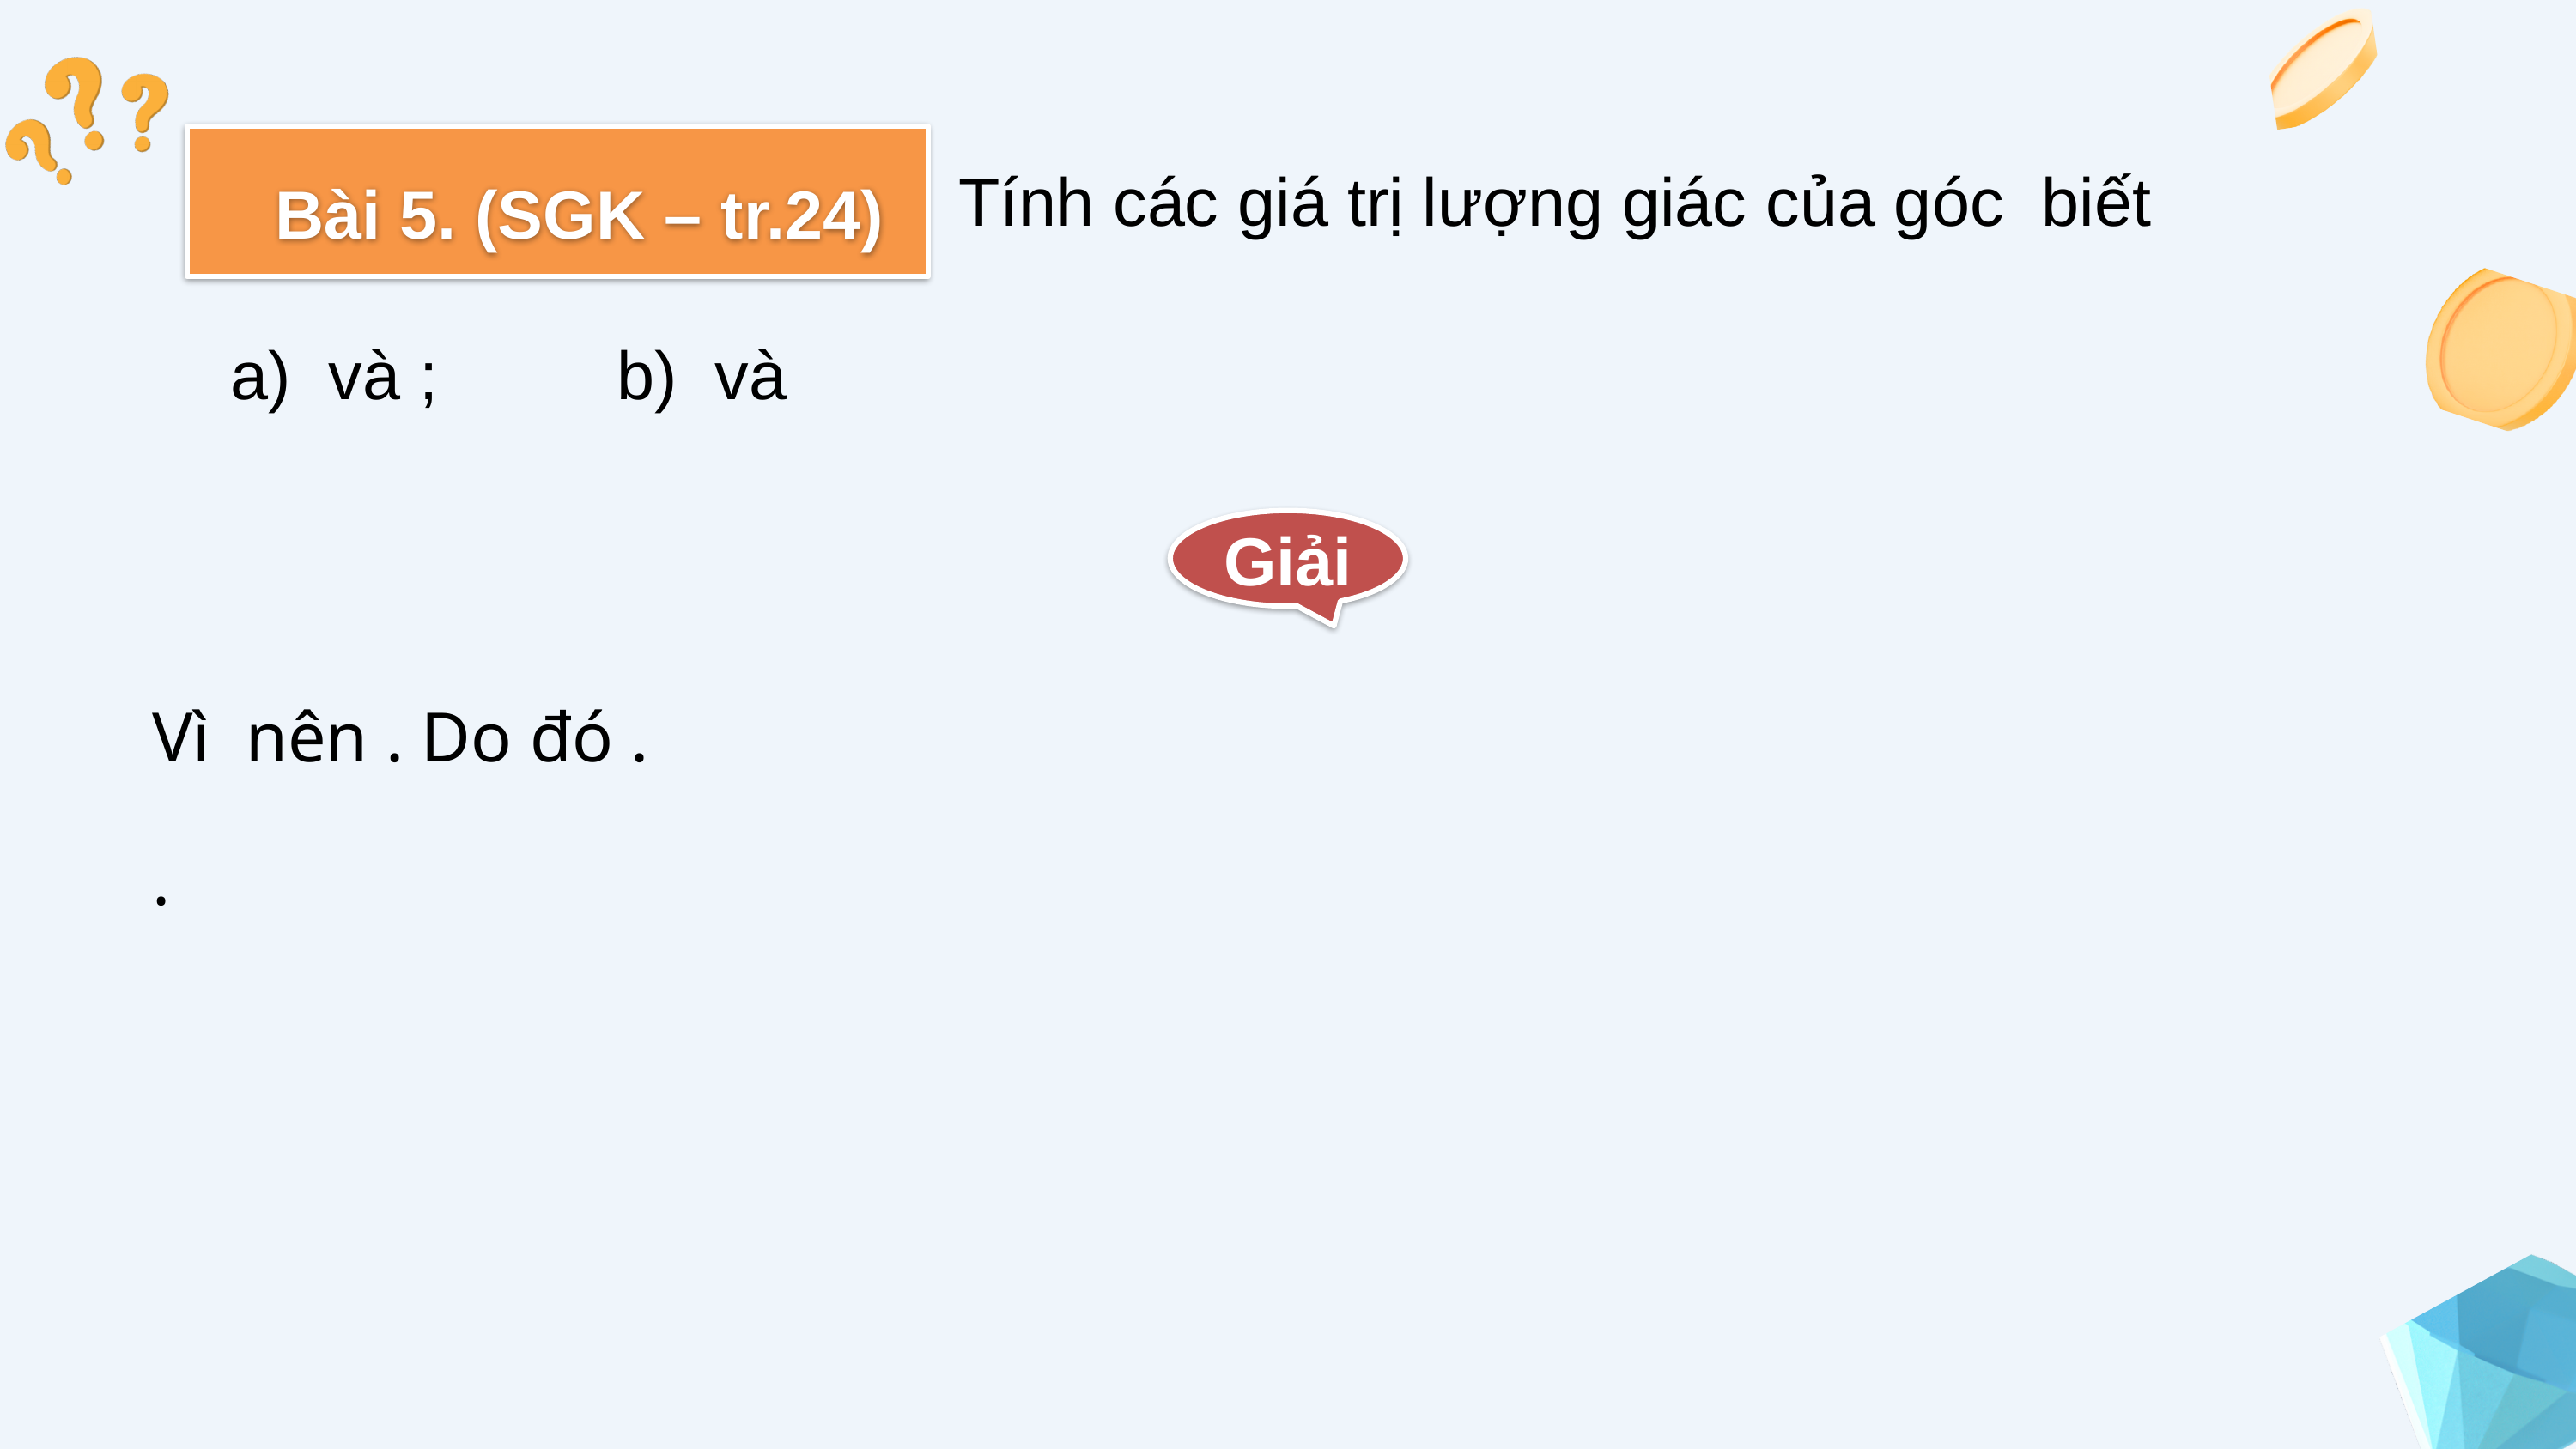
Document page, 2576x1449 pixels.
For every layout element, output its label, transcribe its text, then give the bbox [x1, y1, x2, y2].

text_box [187, 124, 928, 277]
text_box [2258, 0, 2386, 130]
text_box Giải [1167, 507, 1409, 628]
picture [0, 19, 203, 207]
text_box [2406, 257, 2576, 420]
text_box [2360, 1239, 2576, 1449]
text_box [2494, 342, 2576, 448]
